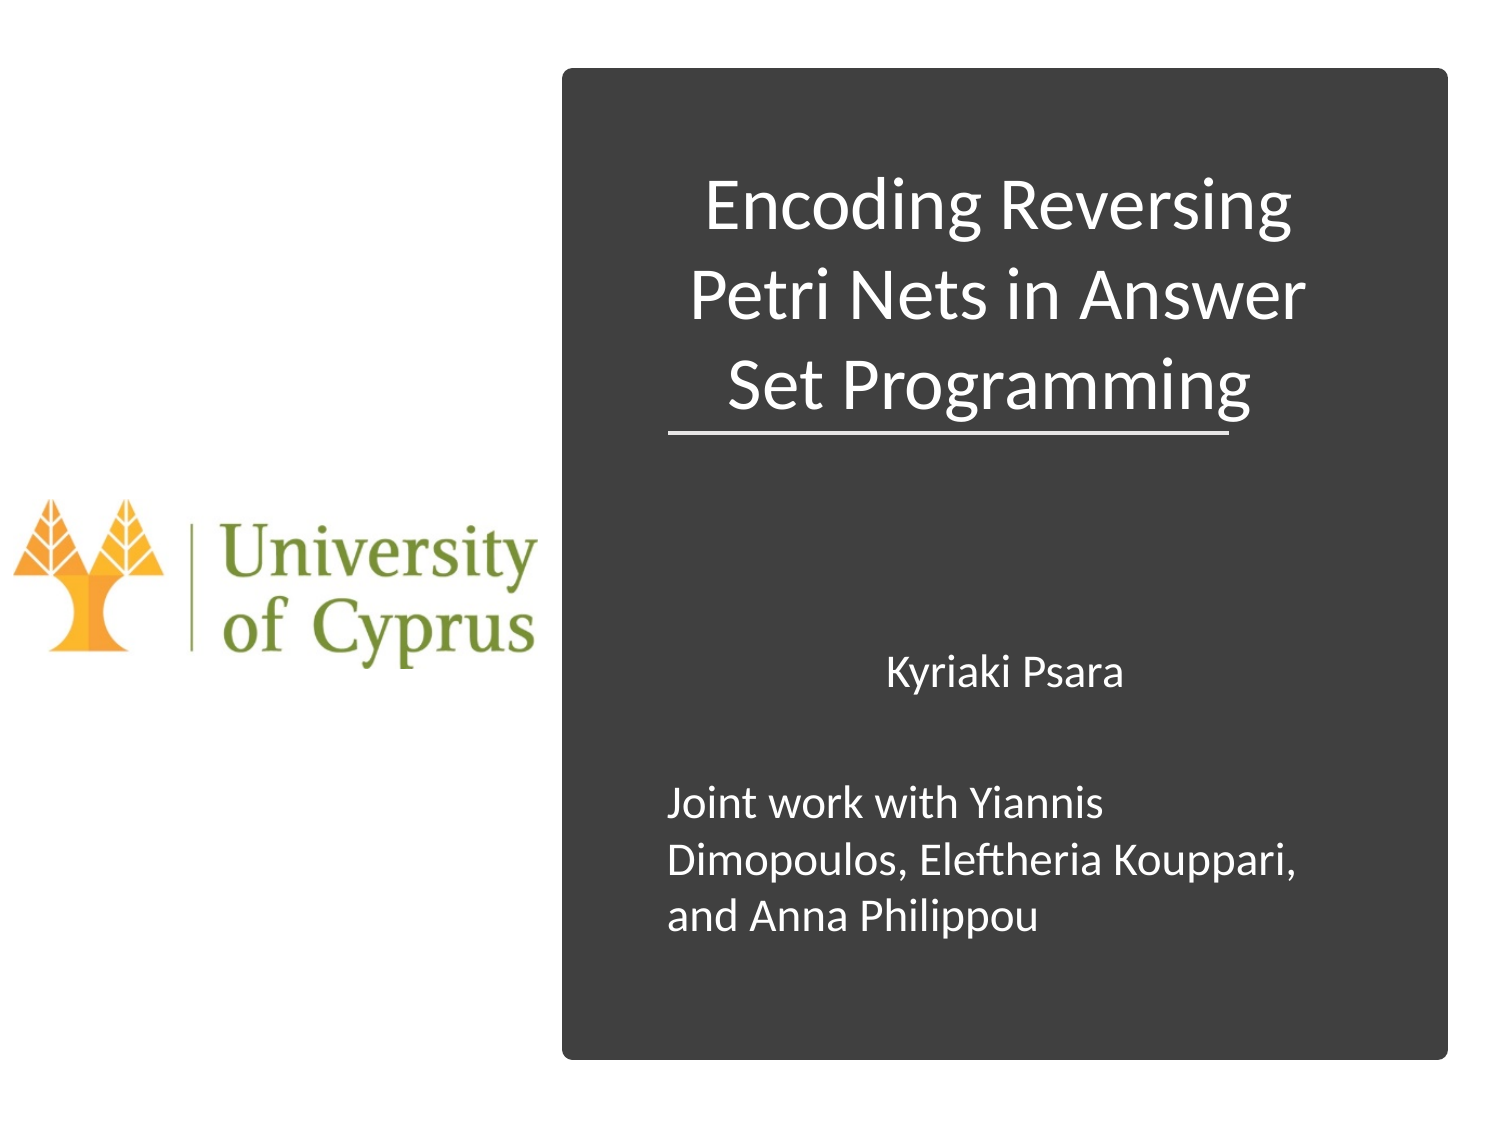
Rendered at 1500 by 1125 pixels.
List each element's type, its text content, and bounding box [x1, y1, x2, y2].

text_box [570, 76, 1440, 1051]
picture [13, 499, 538, 670]
list Kyriaki Psara Joint work with Yiannis Dimopoulos, Eleftheria Kouppari, and Anna Philippou [651, 459, 1359, 950]
title Encoding Reversing Petri Nets in Answer Set Programming [651, 172, 1346, 407]
